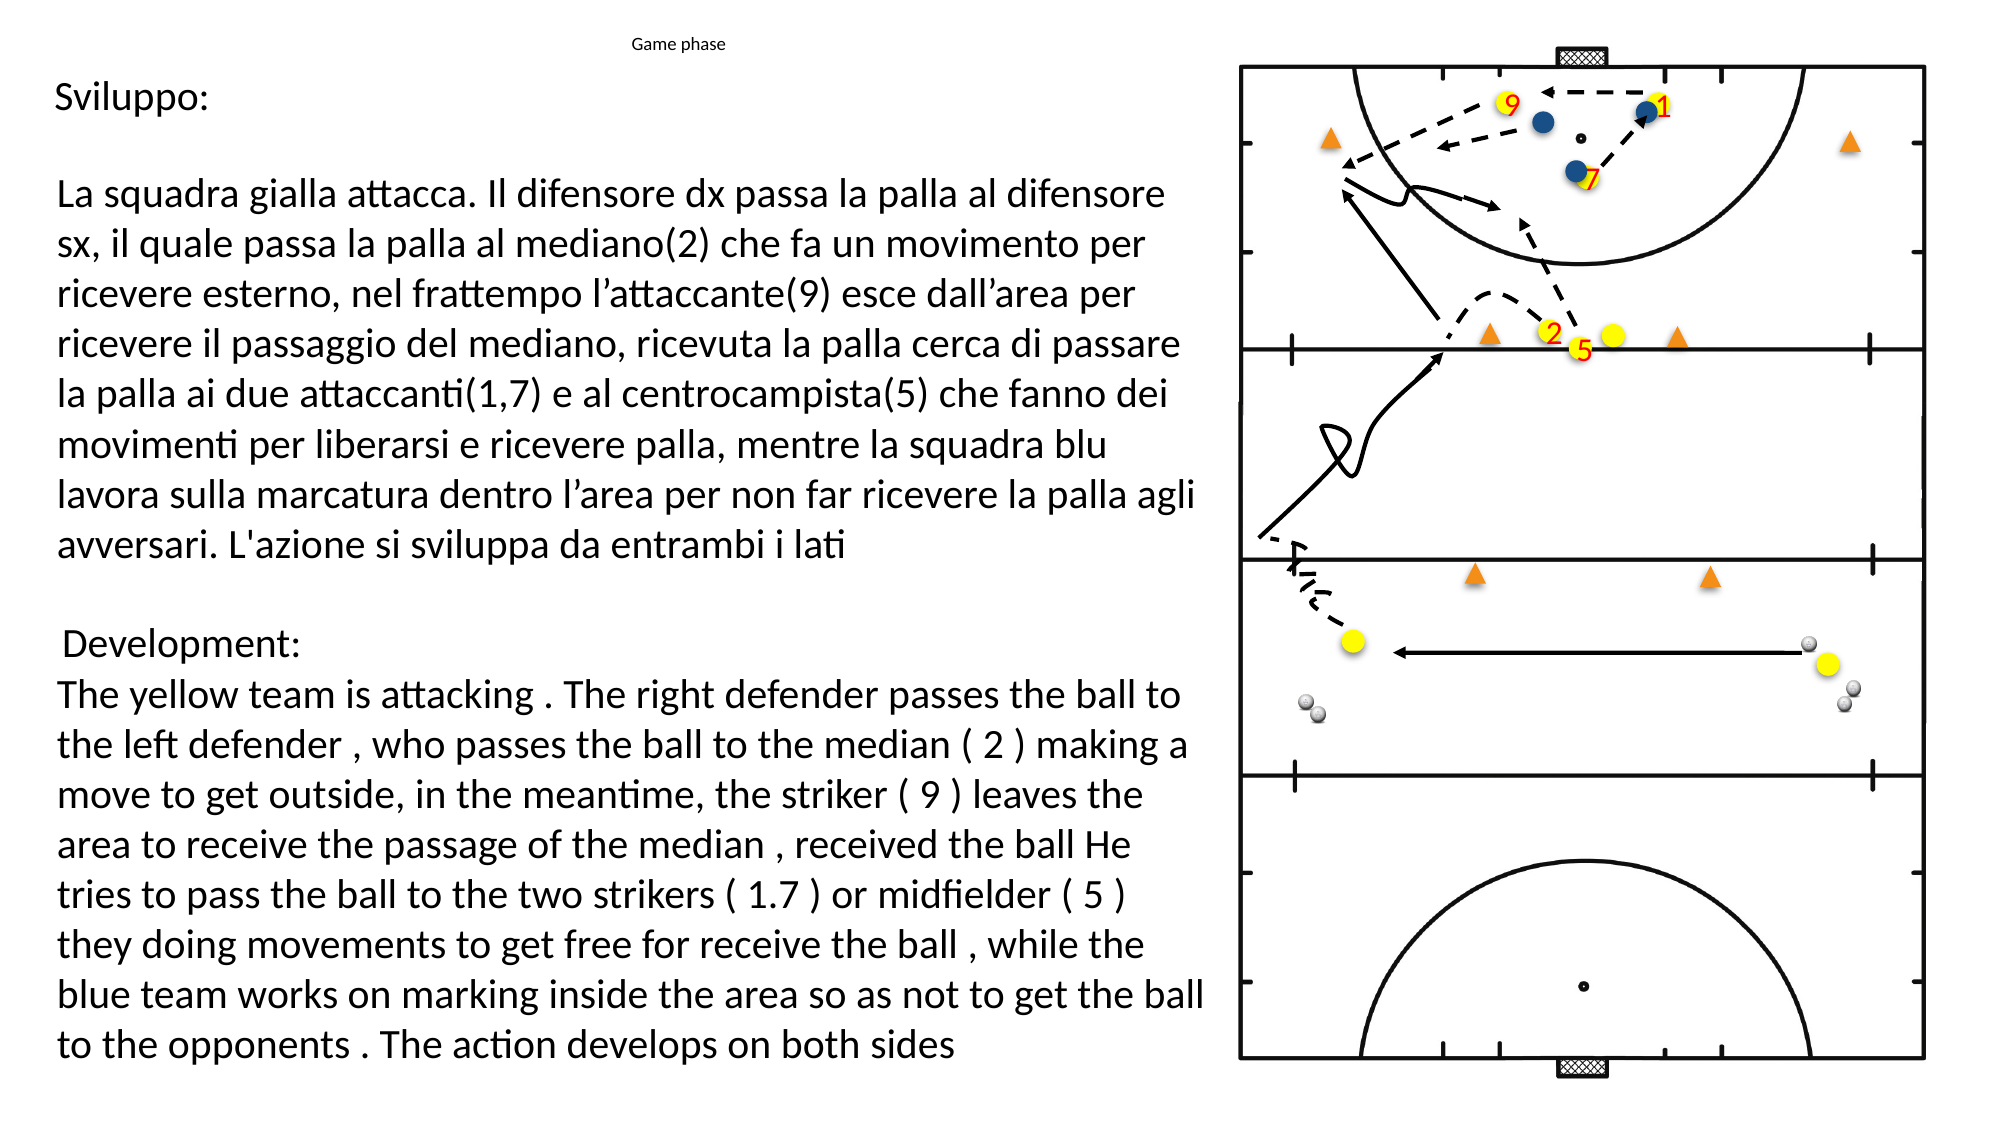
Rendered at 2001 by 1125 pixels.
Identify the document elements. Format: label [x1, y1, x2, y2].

text_box [1801, 636, 1817, 653]
text_box [1538, 306, 1562, 356]
text_box [52, 162, 1213, 1071]
text_box [1298, 694, 1326, 724]
text_box [627, 27, 735, 58]
text_box [1341, 172, 1501, 217]
text_box [1568, 323, 1592, 373]
text_box [1837, 680, 1861, 713]
text_box [1647, 79, 1671, 129]
text_box [1496, 78, 1520, 128]
text_box [1235, 342, 1446, 556]
text_box [50, 64, 215, 123]
picture [1213, 41, 1950, 1084]
text_box [1575, 153, 1599, 202]
